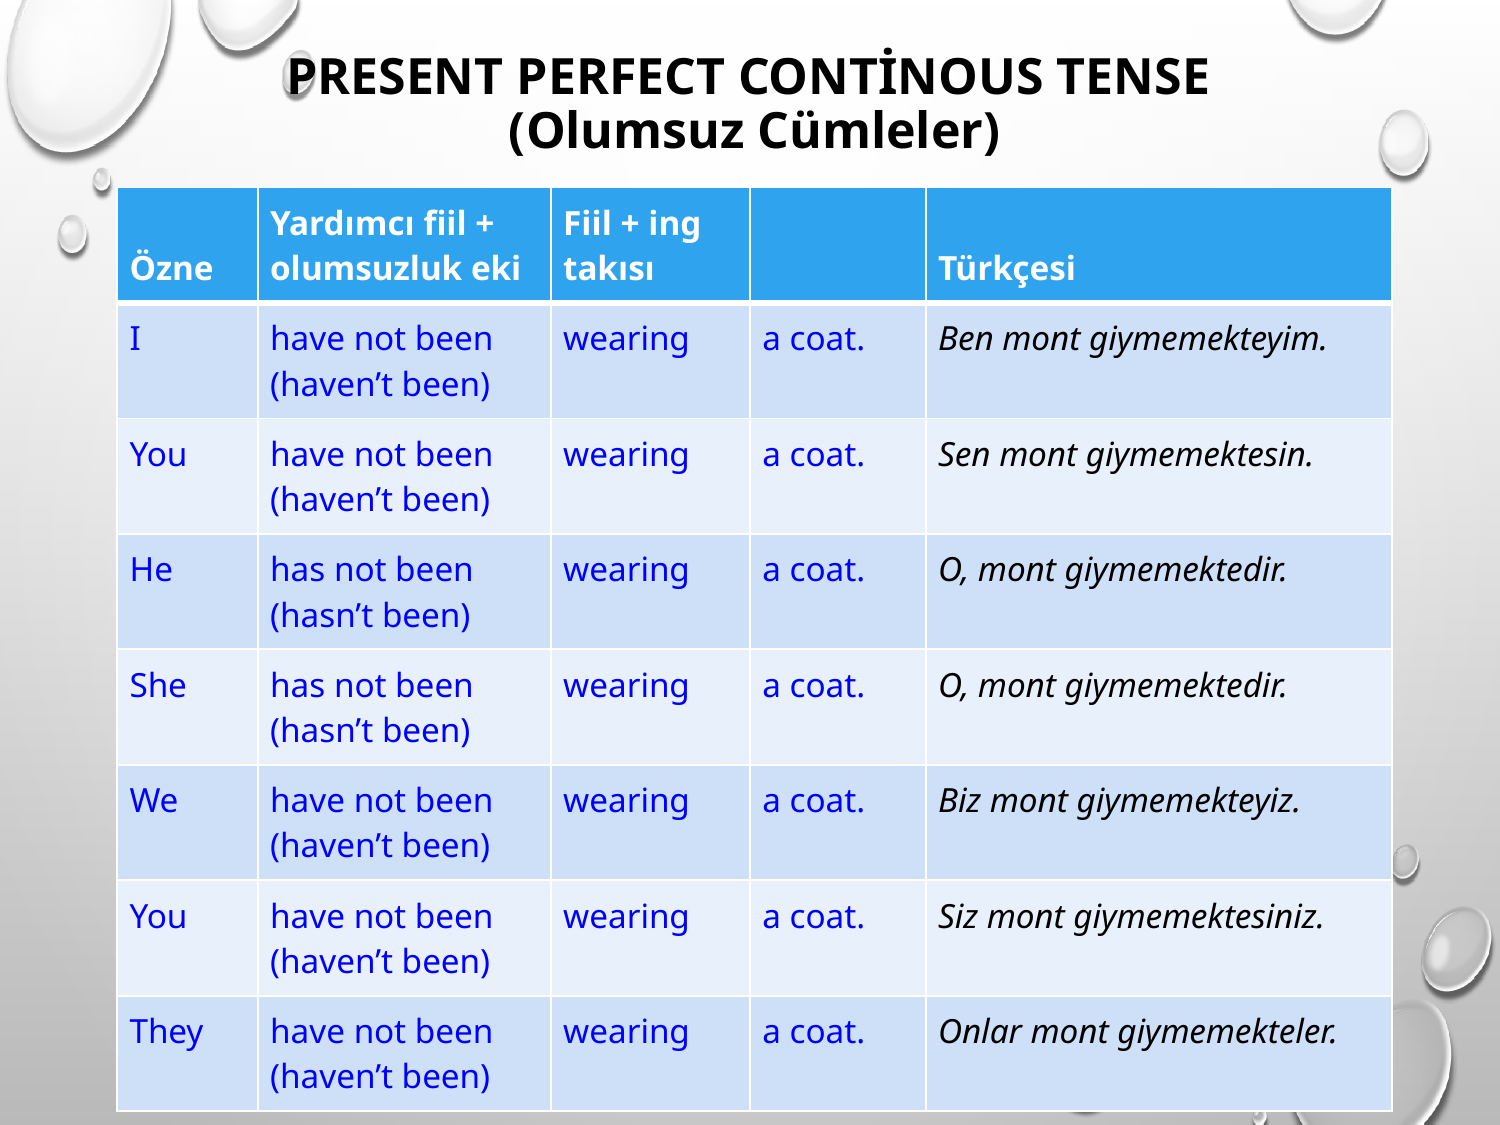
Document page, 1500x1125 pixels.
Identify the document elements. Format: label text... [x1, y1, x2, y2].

table_cell have not been (haven’t been) [259, 306, 550, 418]
table_cell a coat. [751, 881, 925, 995]
table_header Fiil + ing takısı [552, 188, 749, 300]
table_cell wearing [552, 419, 749, 533]
table_cell wearing [552, 881, 749, 995]
table_cell She [118, 650, 257, 764]
picture [0, 0, 1500, 1125]
table_cell You [118, 419, 257, 533]
table_header Türkçesi [927, 188, 1391, 300]
table_cell They [118, 997, 257, 1110]
table_cell wearing [552, 766, 749, 879]
table_cell a coat. [751, 650, 925, 764]
table_cell Ben mont giymemekteyim. [927, 306, 1391, 418]
table_cell have not been (haven’t been) [259, 997, 550, 1110]
table_cell I [118, 306, 257, 418]
table_cell You [118, 881, 257, 995]
table_cell Biz mont giymemekteyiz. [927, 766, 1391, 879]
table_cell O, mont giymemektedir. [927, 535, 1391, 648]
table_cell We [118, 766, 257, 879]
table_cell a coat. [751, 306, 925, 418]
table_cell has not been (hasn’t been) [259, 650, 550, 764]
table_cell have not been (haven’t been) [259, 419, 550, 533]
table_cell a coat. [751, 766, 925, 879]
title Present Perfect Continous Tense (Olumsuz Cümleler) [117, 35, 1393, 176]
table_cell a coat. [751, 419, 925, 533]
table_cell have not been (haven’t been) [259, 881, 550, 995]
table_cell has not been (hasn’t been) [259, 535, 550, 648]
table_cell Sen mont giymemektesin. [927, 419, 1391, 533]
table_cell have not been (haven’t been) [259, 766, 550, 879]
table_cell He [118, 535, 257, 648]
table_cell wearing [552, 997, 749, 1110]
table_cell Siz mont giymemektesiniz. [927, 881, 1391, 995]
table_header Özne [118, 188, 257, 300]
table_header Yardımcı fiil + olumsuzluk eki [259, 188, 550, 300]
table_cell O, mont giymemektedir. [927, 650, 1391, 764]
table_cell a coat. [751, 535, 925, 648]
table_header [751, 188, 925, 300]
table_cell wearing [552, 306, 749, 418]
table_cell a coat. [751, 997, 925, 1110]
table_cell wearing [552, 650, 749, 764]
table_cell Onlar mont giymemekteler. [927, 997, 1391, 1110]
table_cell wearing [552, 535, 749, 648]
